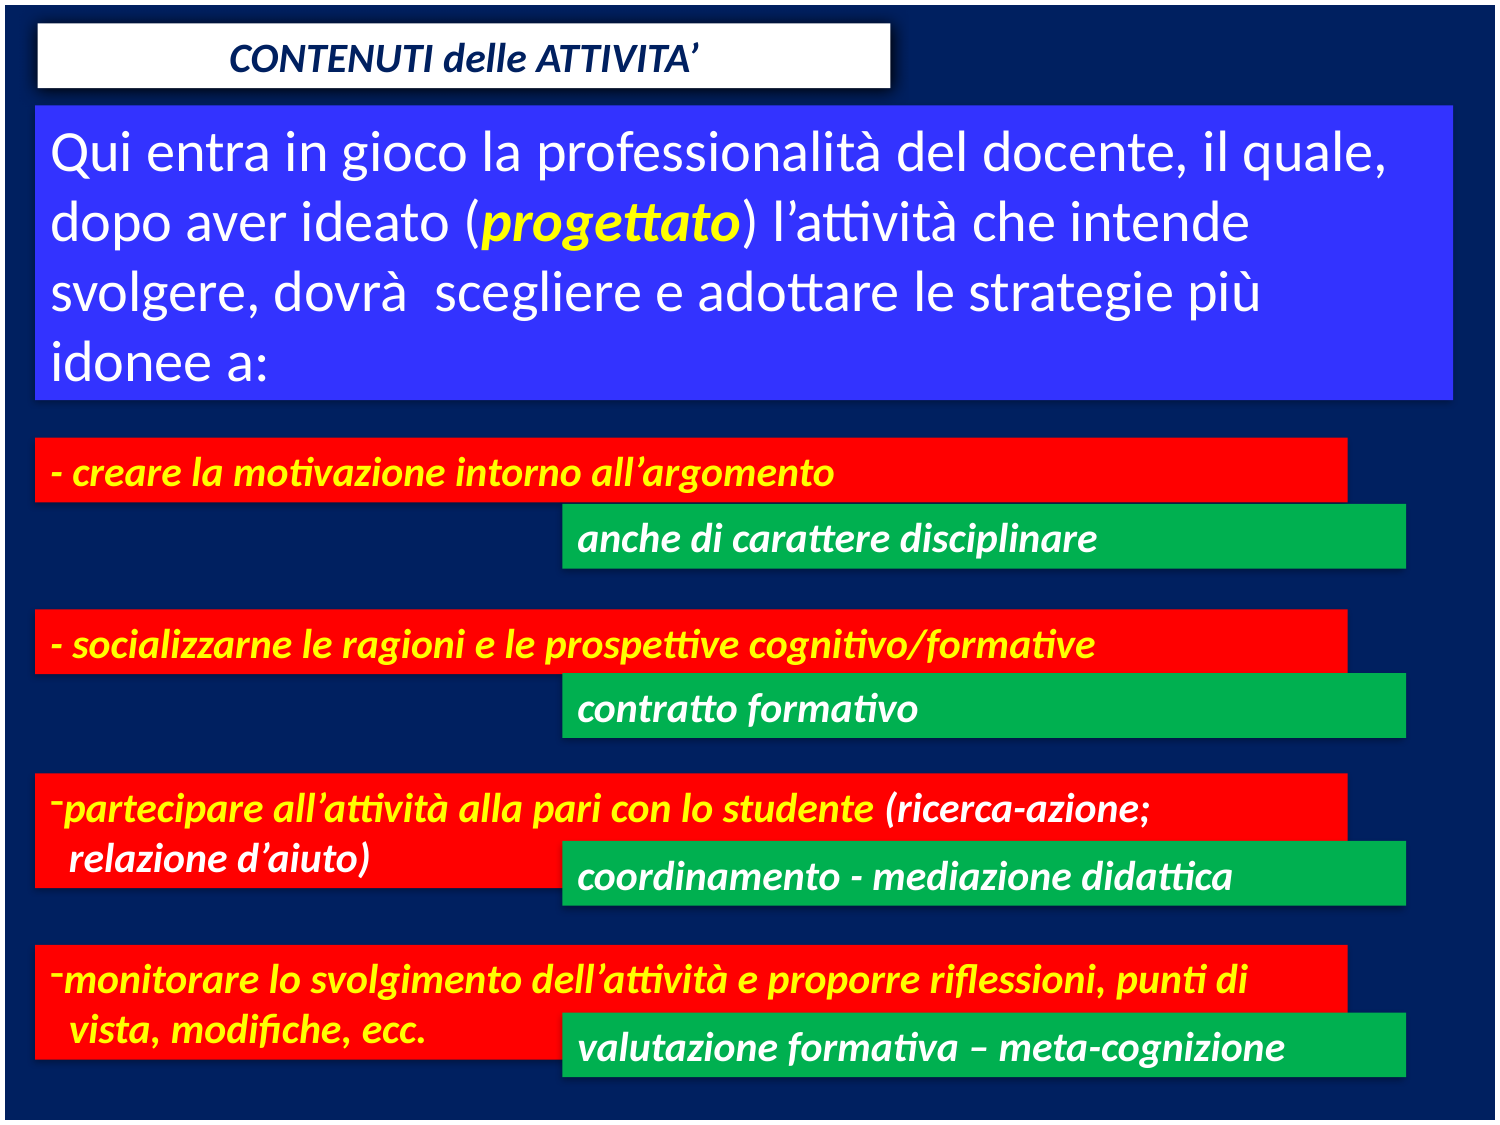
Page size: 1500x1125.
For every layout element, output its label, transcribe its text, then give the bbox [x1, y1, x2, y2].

text_box - socializzarne le ragioni e le prospettive cognitivo/formative [35, 609, 1348, 675]
text_box partecipare all’attività alla pari con lo studente (ricerca-azione; relazione d’aiuto) [35, 773, 1348, 889]
text_box coordinamento - mediazione didattica [562, 840, 1407, 906]
text_box valutazione formativa – meta-cognizione [562, 1012, 1407, 1078]
text_box - creare la motivazione intorno all’argomento [35, 437, 1348, 503]
text_box anche di carattere disciplinare [562, 503, 1407, 569]
text_box [0, 0, 1500, 1125]
text_box Qui entra in gioco la professionalità del docente, il quale, dopo aver ideato (progettato) l’attività che intende svolgere, dovrà scegliere e adottare le strategie più idonee a: [35, 105, 1454, 401]
text_box contratto formativo [562, 673, 1407, 738]
text_box CONTENUTI delle ATTIVITA’ [37, 23, 891, 89]
text_box monitorare lo svolgimento dell’attività e proporre riflessioni, punti di vista, modifiche, ecc. [35, 944, 1348, 1060]
